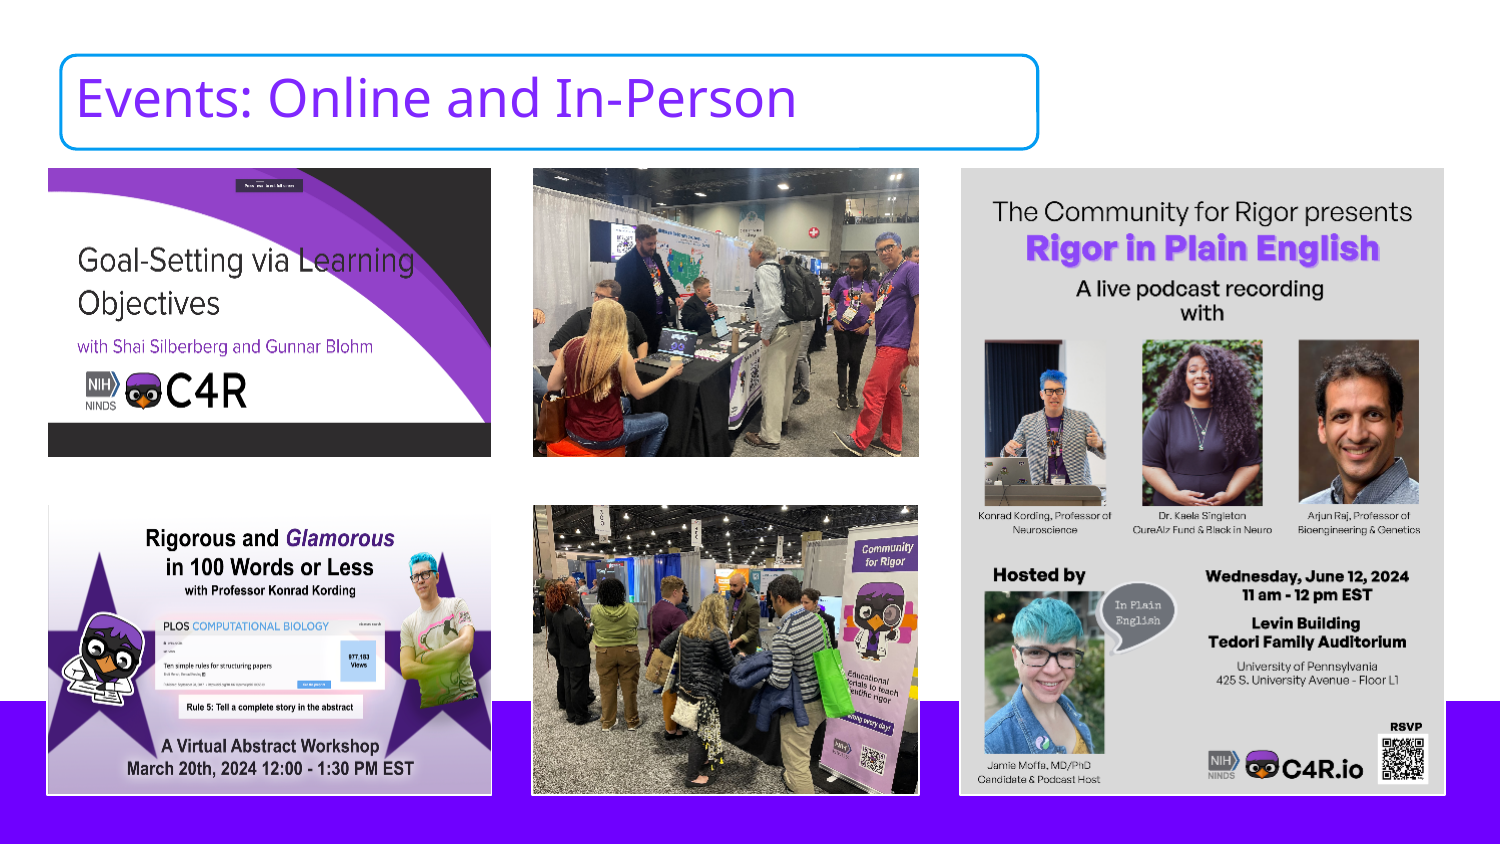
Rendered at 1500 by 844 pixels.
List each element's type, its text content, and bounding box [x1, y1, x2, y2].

picture [0, 167, 1500, 844]
title Events: Online and In-Person [60, 49, 1007, 144]
text_box [65, 55, 1038, 150]
picture [47, 167, 492, 458]
picture [532, 167, 919, 458]
